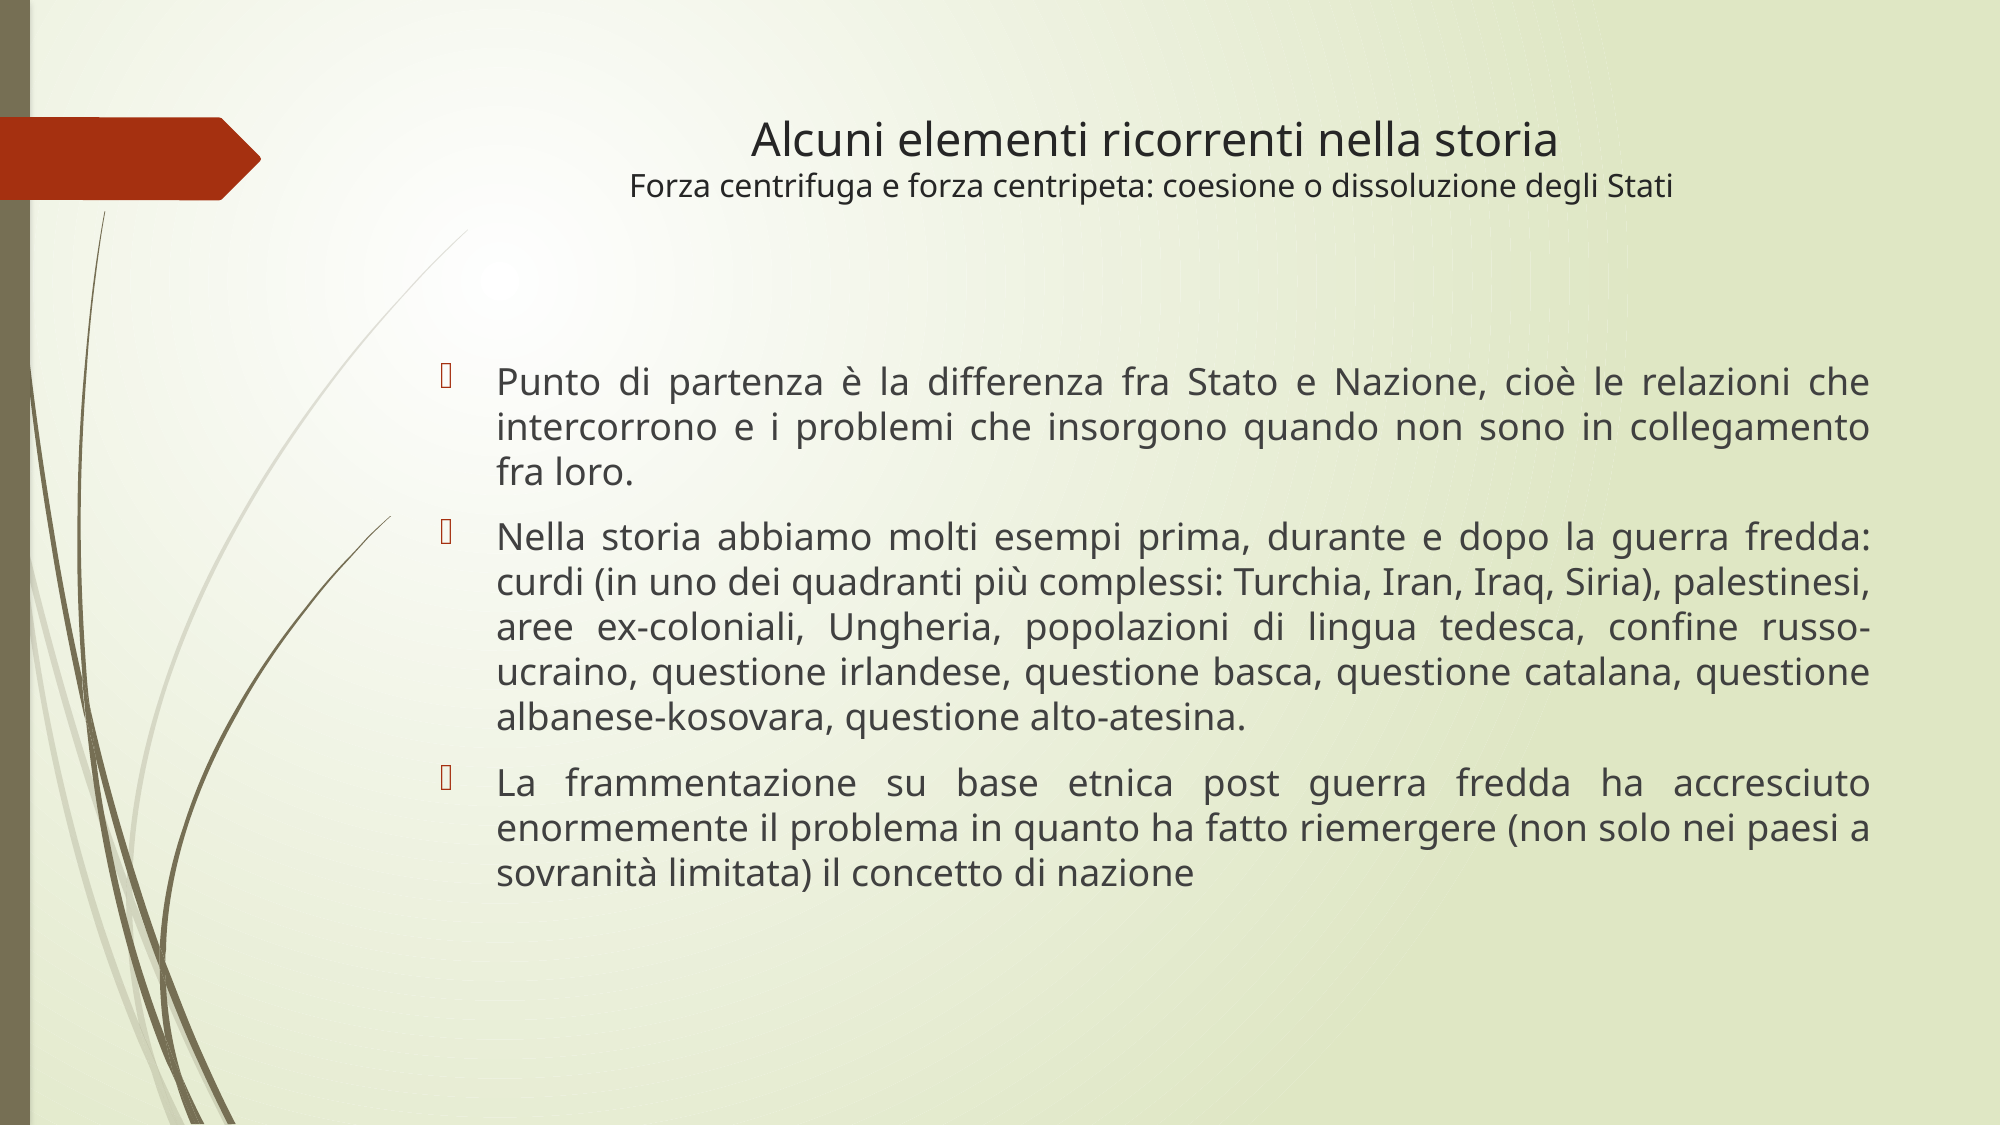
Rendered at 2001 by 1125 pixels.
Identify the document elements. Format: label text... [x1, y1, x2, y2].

list Punto di partenza è la differenza fra Stato e Nazione, cioè le relazioni che intercorrono e i problemi che insorgono quando non sono in collegamento fra loro. Nella storia abbiamo molti esempi prima, durante e dopo la guerra fredda: curdi (in uno dei quadranti più complessi: Turchia, Iran, Iraq, Siria), palestinesi, aree ex-coloniali, Ungheria, popolazioni di lingua tedesca, confine russo-ucraino, questione irlandese, questione basca, questione catalana, questione albanese-kosovara, questione alto-atesina. La frammentazione su base etnica post guerra fredda ha accresciuto enormemente il problema in quanto ha fatto riemergere (non solo nei paesi a sovranità limitata) il concetto di nazione [424, 350, 1888, 970]
title Alcuni elementi ricorrenti nella storia Forza centrifuga e forza centripeta: coesione o dissoluzione degli Stati [425, 102, 1888, 268]
